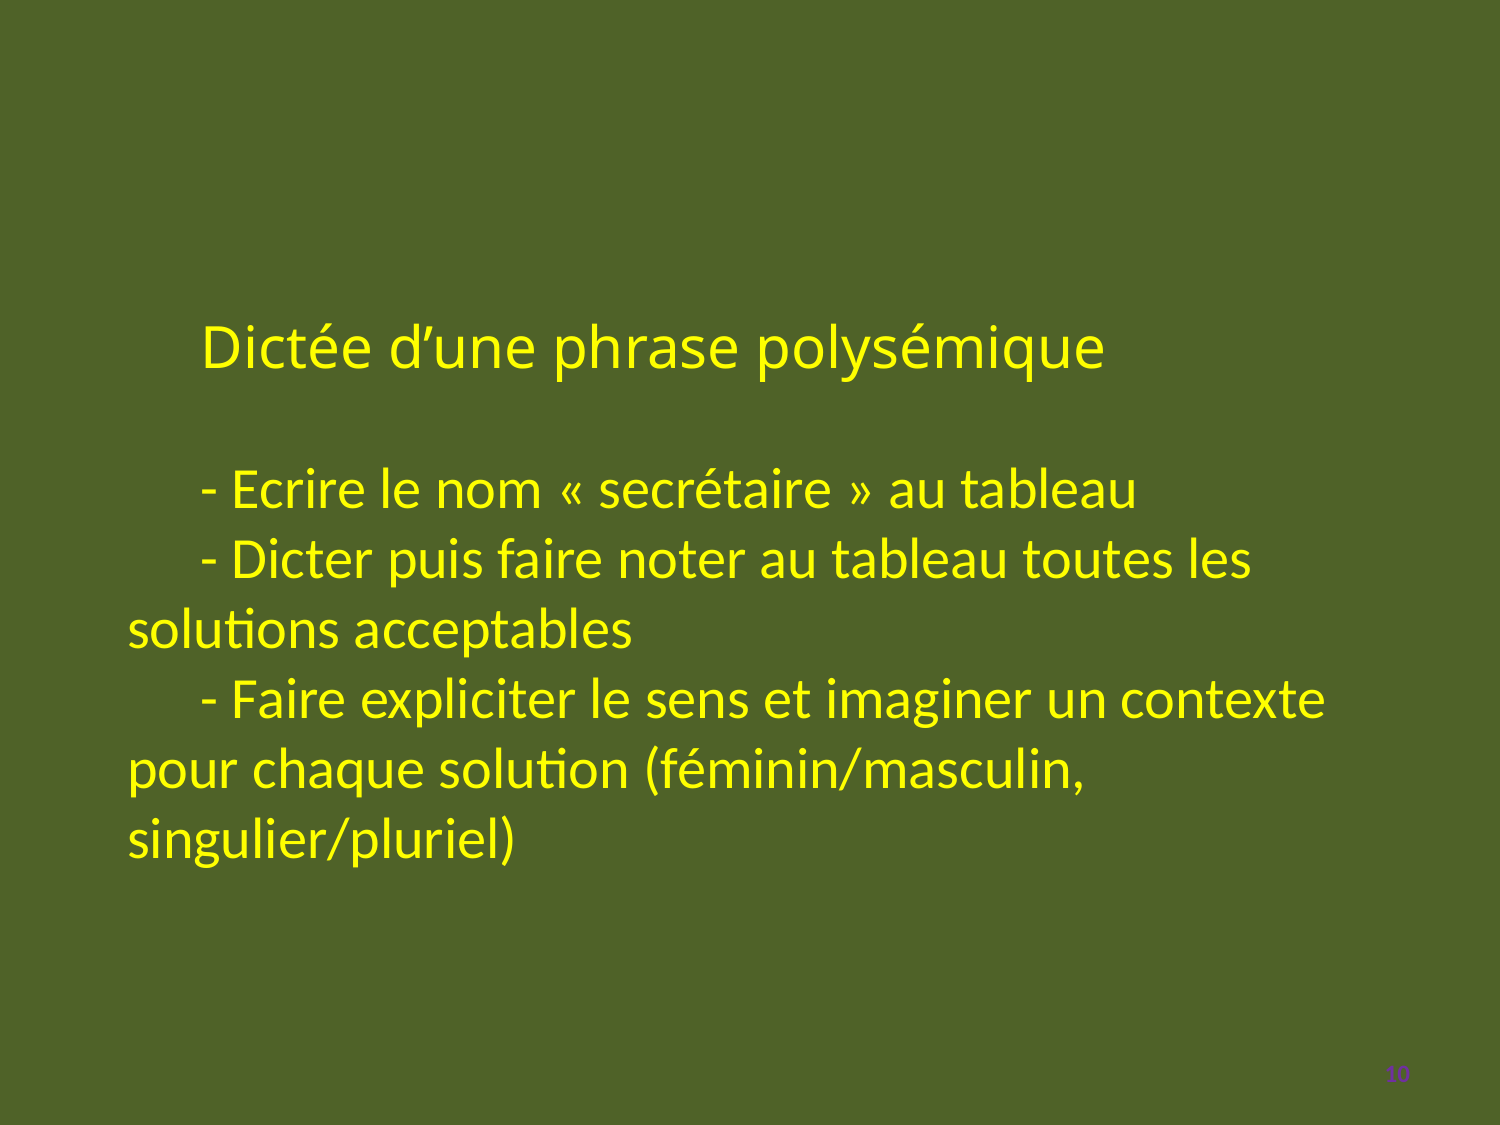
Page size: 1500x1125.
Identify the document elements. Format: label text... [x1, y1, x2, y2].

slide_number 10 [1074, 1042, 1425, 1103]
text_box Dictée d’une phrase polysémique - Ecrire le nom « secrétaire » au tableau - Dicter puis faire noter au tableau toutes les solutions acceptables - Faire expliciter le sens et imaginer un contexte pour chaque solution (féminin/masculin, singulier/pluriel) [112, 192, 1365, 1033]
title [41, 137, 1447, 976]
